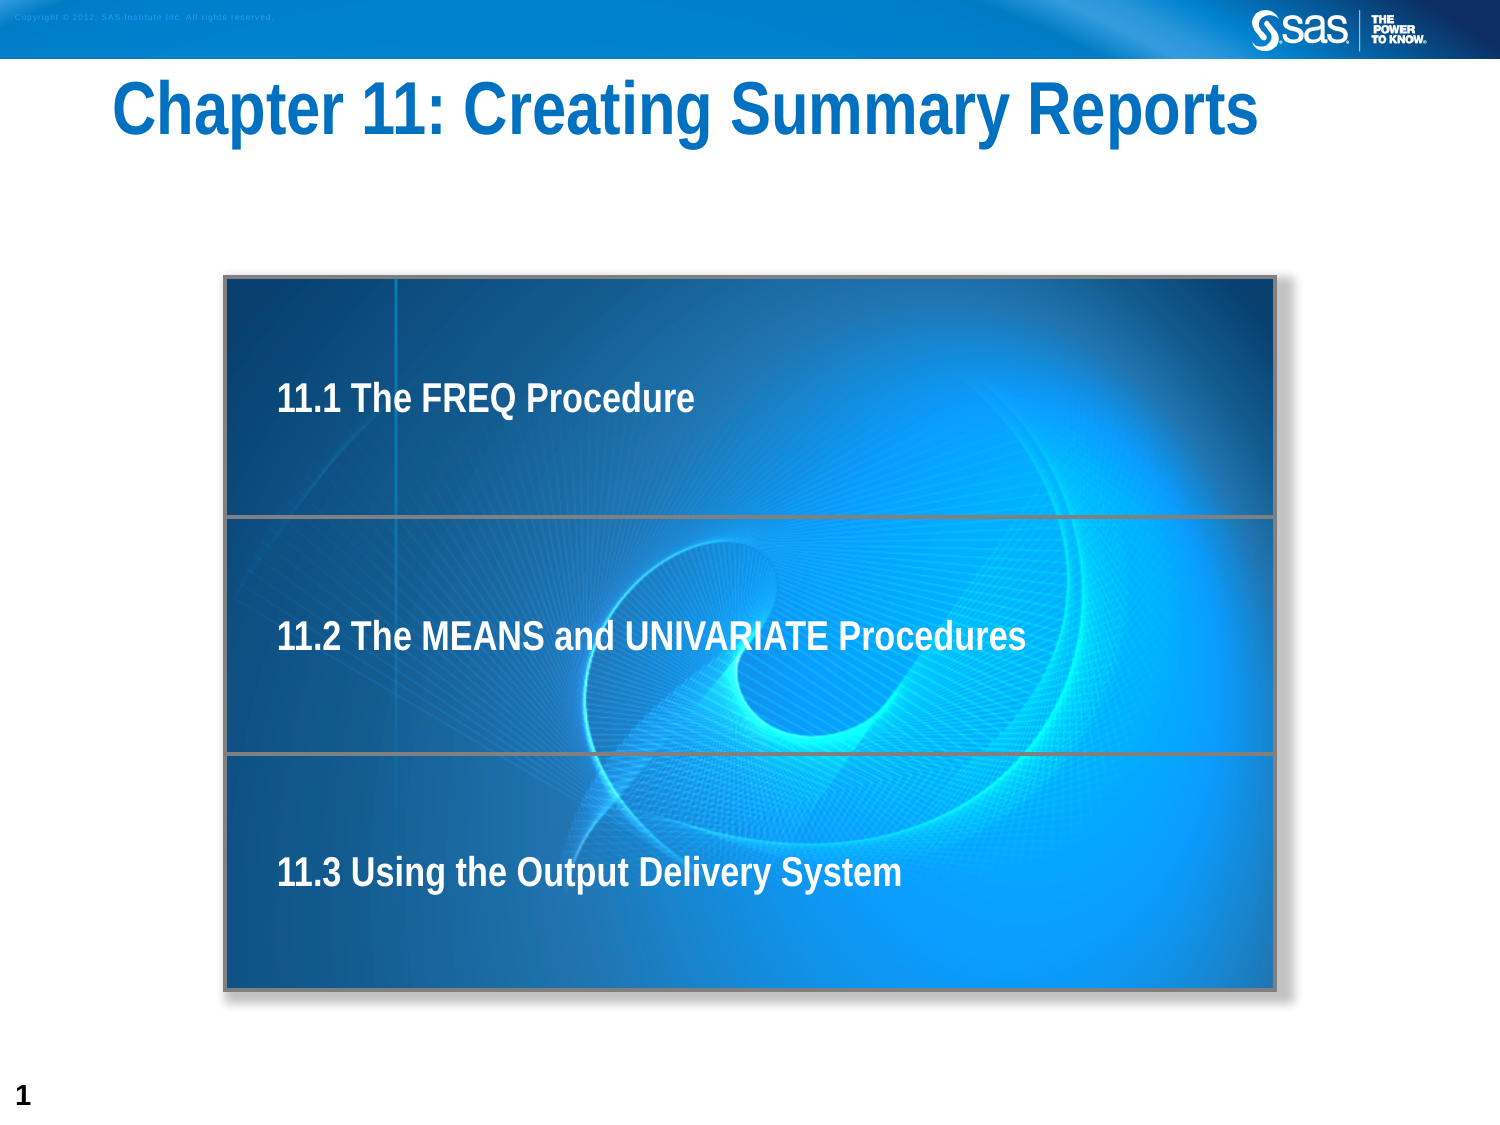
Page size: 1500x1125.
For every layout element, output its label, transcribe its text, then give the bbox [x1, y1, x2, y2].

picture [0, 0, 1500, 59]
picture [224, 277, 1275, 991]
title Chapter 11: Creating Summary Reports [112, 75, 1500, 187]
